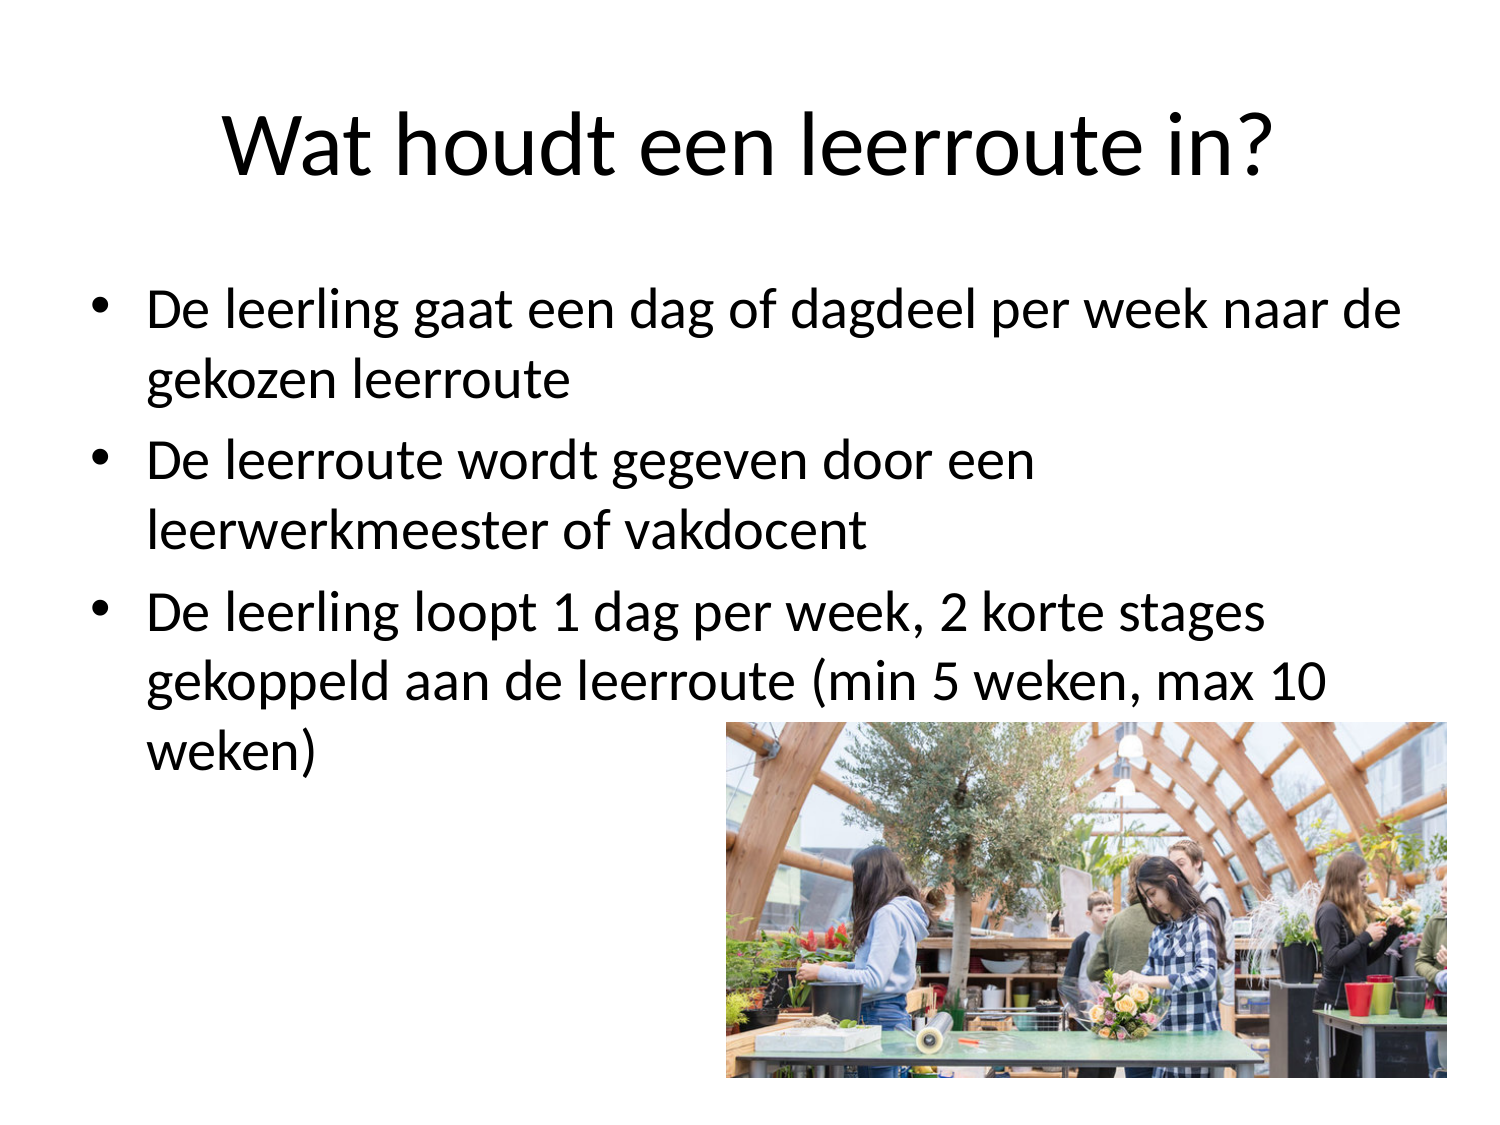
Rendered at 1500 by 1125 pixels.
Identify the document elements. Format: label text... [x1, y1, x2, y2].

title Wat houdt een leerroute in? [75, 45, 1425, 233]
picture [726, 722, 1447, 1078]
list De leerling gaat een dag of dagdeel per week naar de gekozen leerroute De leerroute wordt gegeven door een leerwerkmeester of vakdocent De leerling loopt 1 dag per week, 2 korte stages gekoppeld aan de leerroute (min 5 weken, max 10 weken) [75, 262, 1425, 1005]
